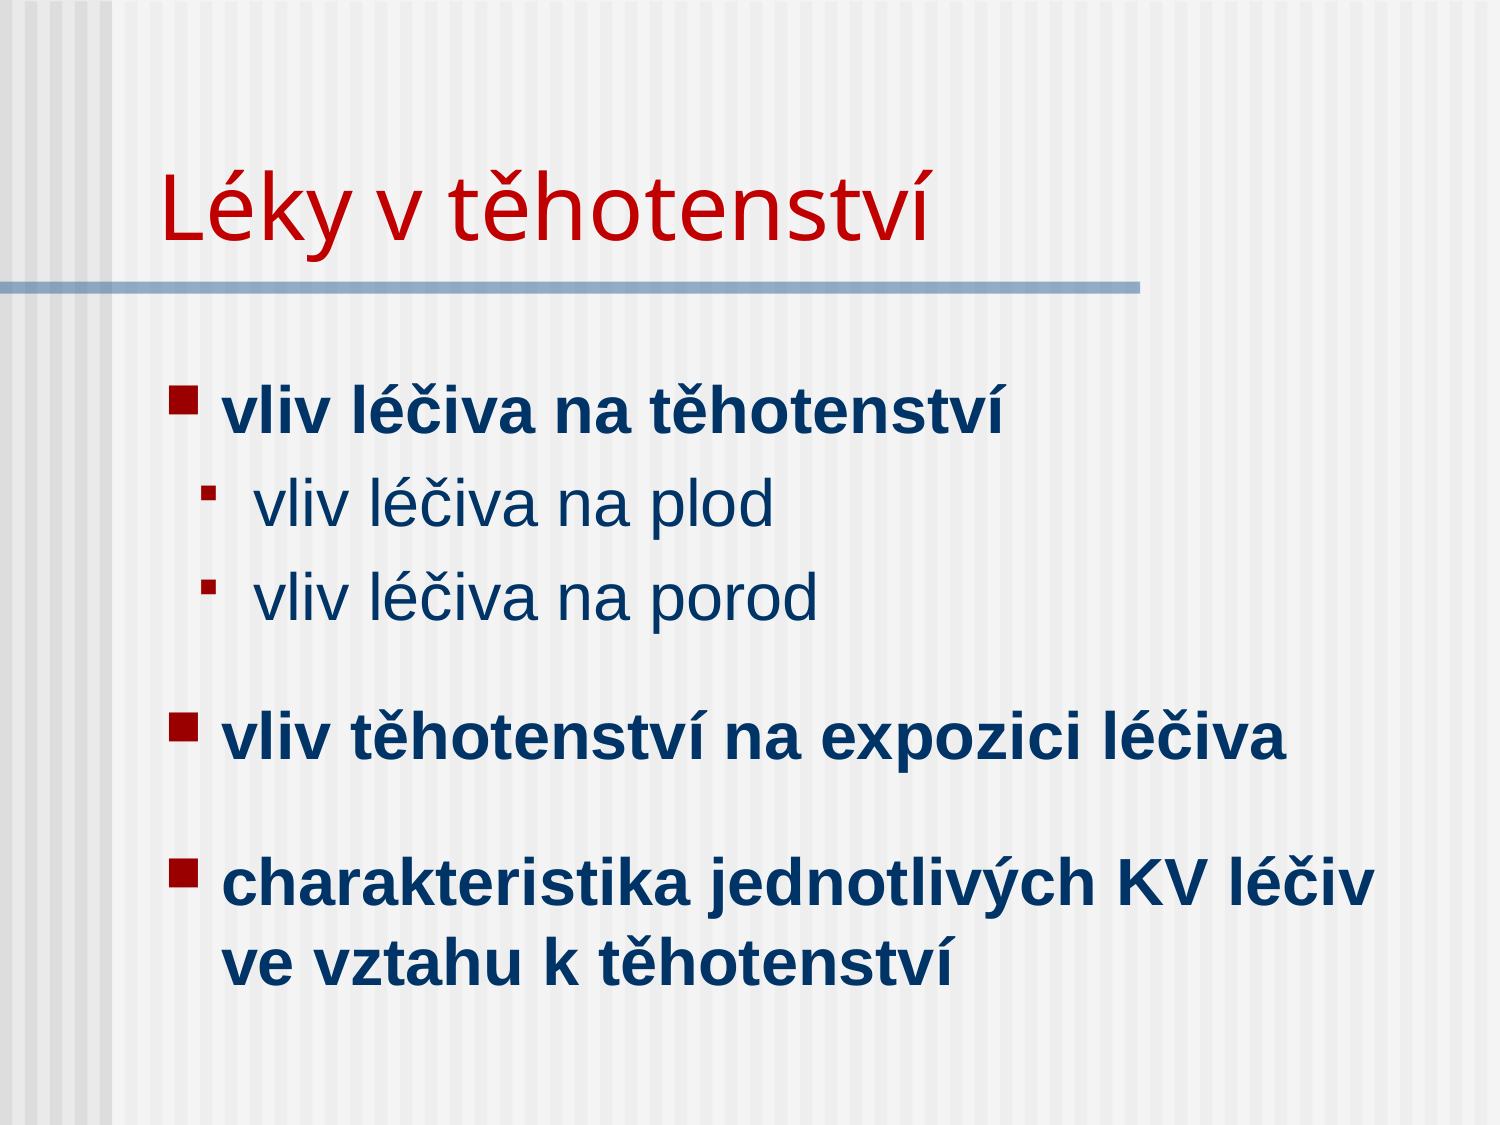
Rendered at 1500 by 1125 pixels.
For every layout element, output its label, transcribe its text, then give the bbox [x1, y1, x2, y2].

list vliv léčiva na těhotenství vliv léčiva na plod vliv léčiva na porod vliv těhotenství na expozici léčiva charakteristika jednotlivých KV léčiv ve vztahu k těhotenství [149, 359, 1481, 1047]
title Léky v těhotenství [142, 87, 1482, 267]
